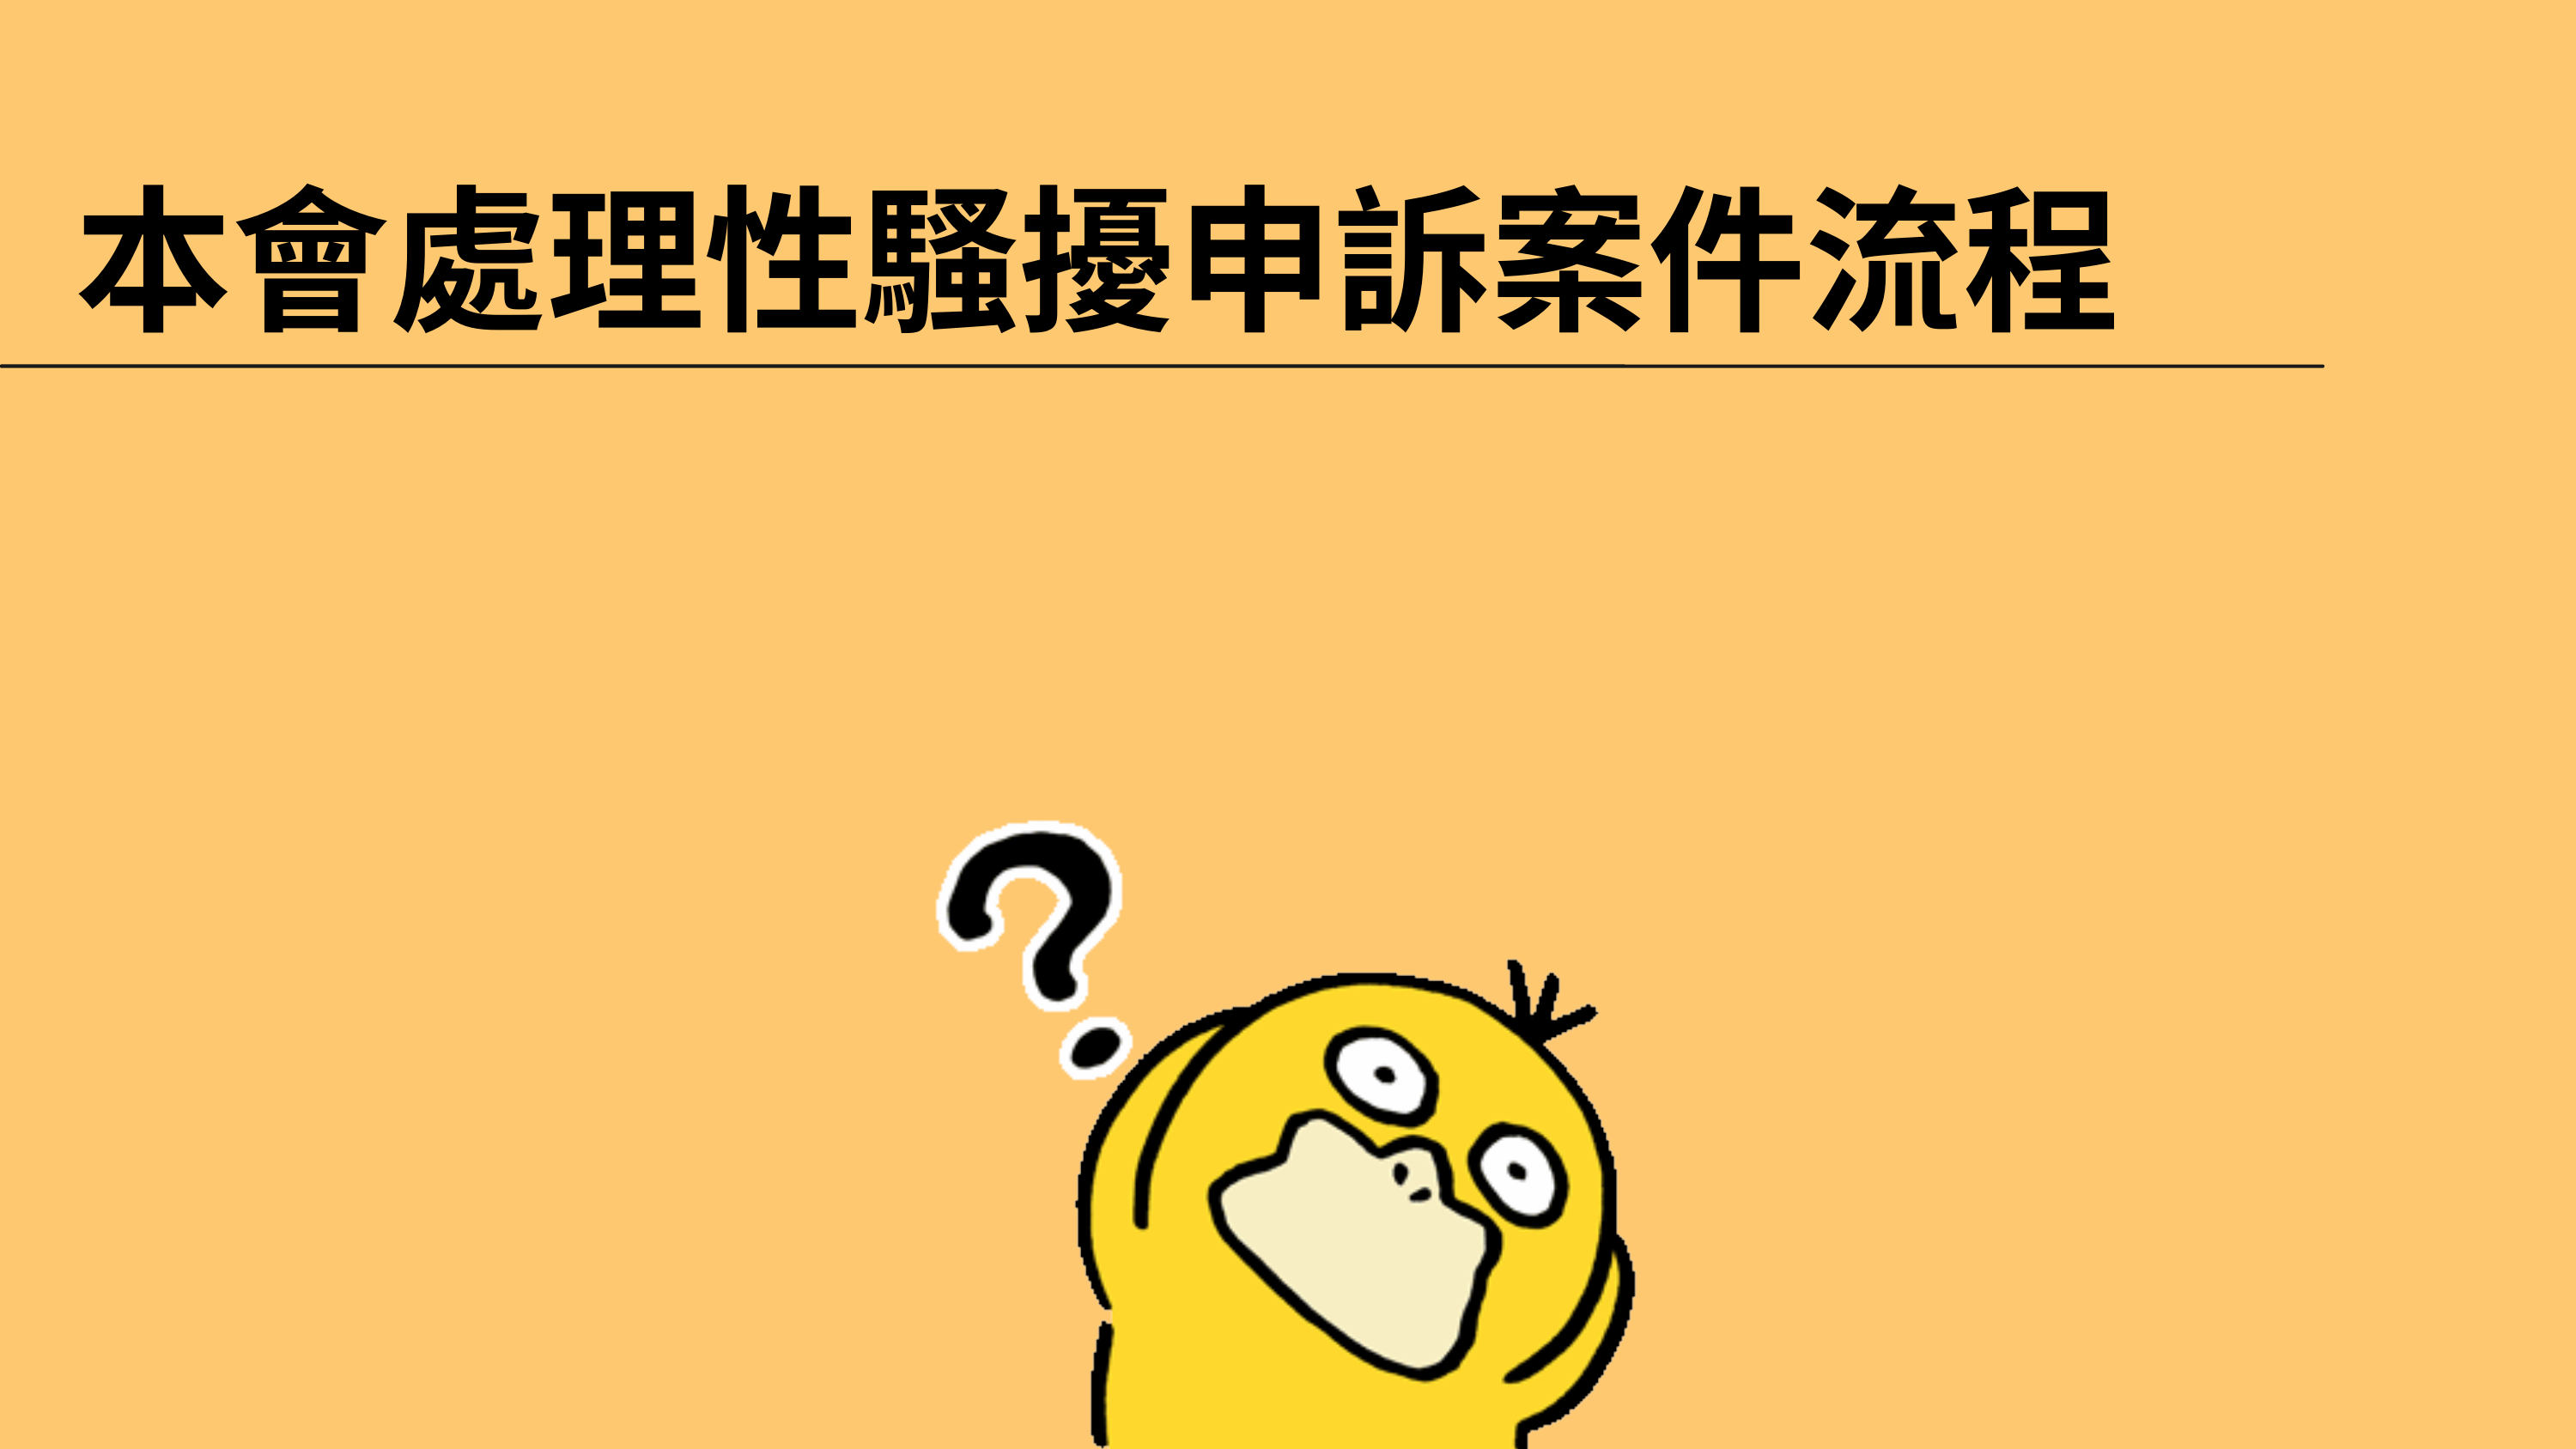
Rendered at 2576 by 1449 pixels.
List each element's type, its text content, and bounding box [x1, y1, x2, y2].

text_box 本會處理性騷擾申訴案件流程 [75, 161, 2383, 350]
picture [869, 767, 1707, 1449]
